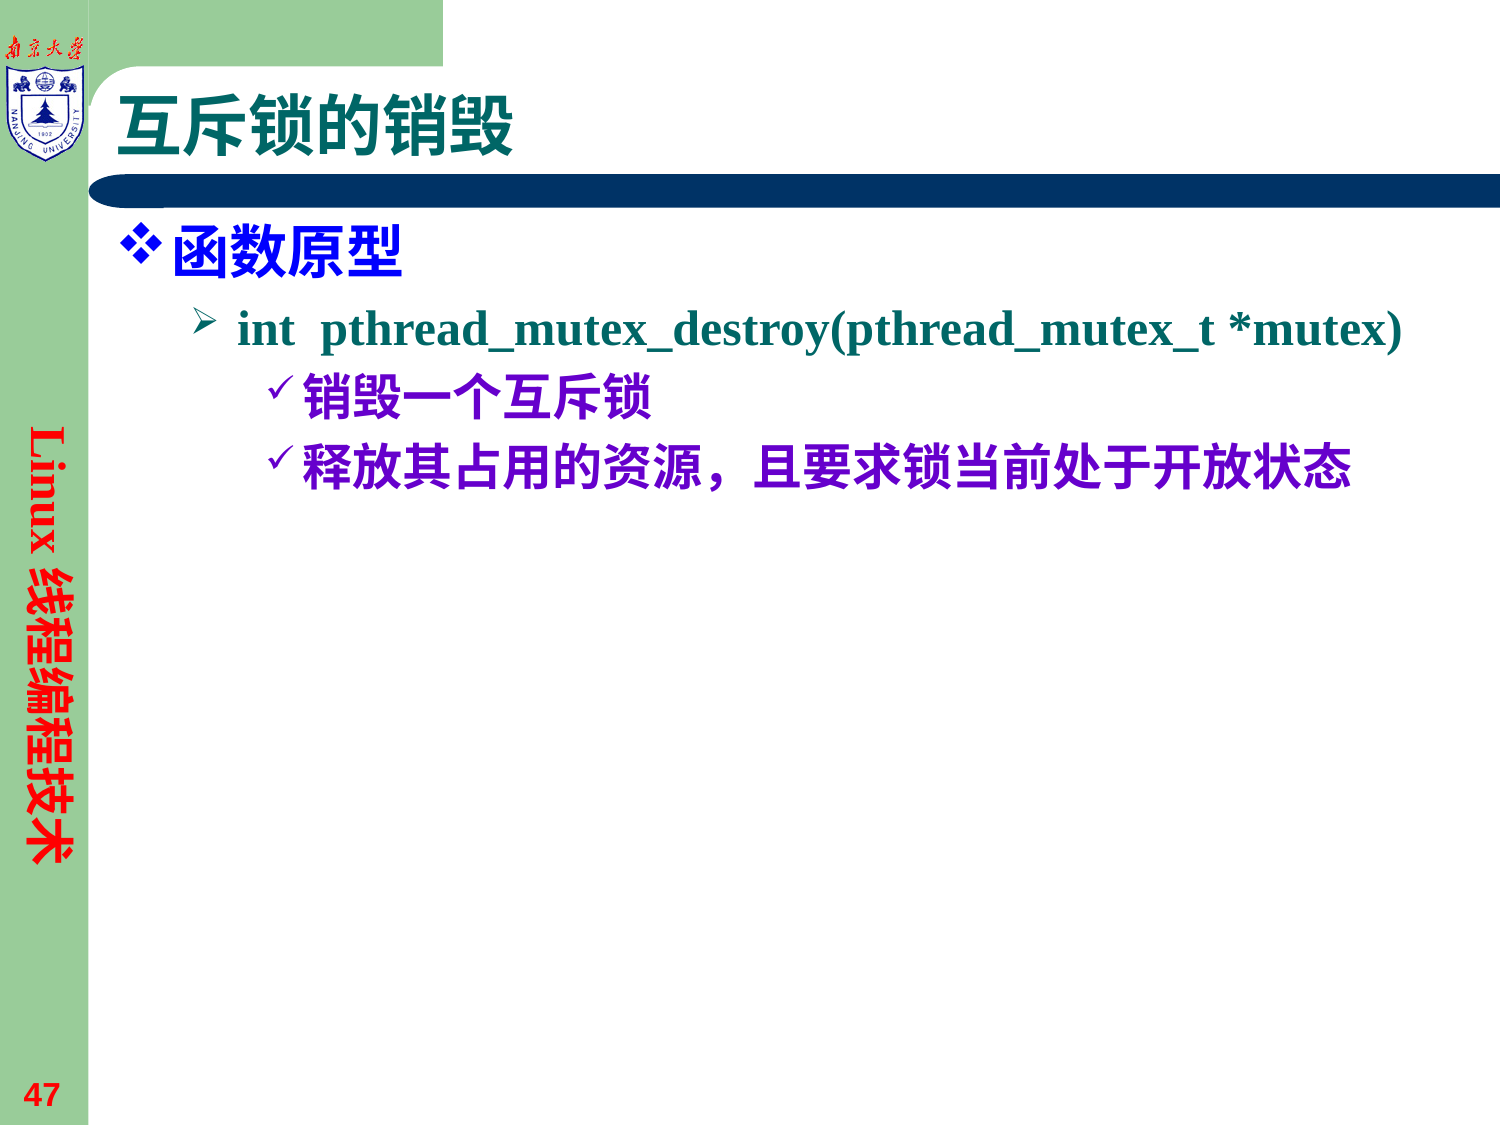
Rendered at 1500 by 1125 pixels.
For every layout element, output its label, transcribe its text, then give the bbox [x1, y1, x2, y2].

list 函数原型 int pthread_mutex_destroy(pthread_mutex_t *mutex) 销毁一个互斥锁 释放其占用的资源，且要求锁当前处于开放状态 [100, 207, 1500, 1103]
slide_number 47 [0, 1065, 91, 1122]
title 互斥锁的销毁 [100, 66, 1471, 173]
picture [4, 30, 87, 163]
text_box Linux线程编程技术 [5, 328, 88, 965]
